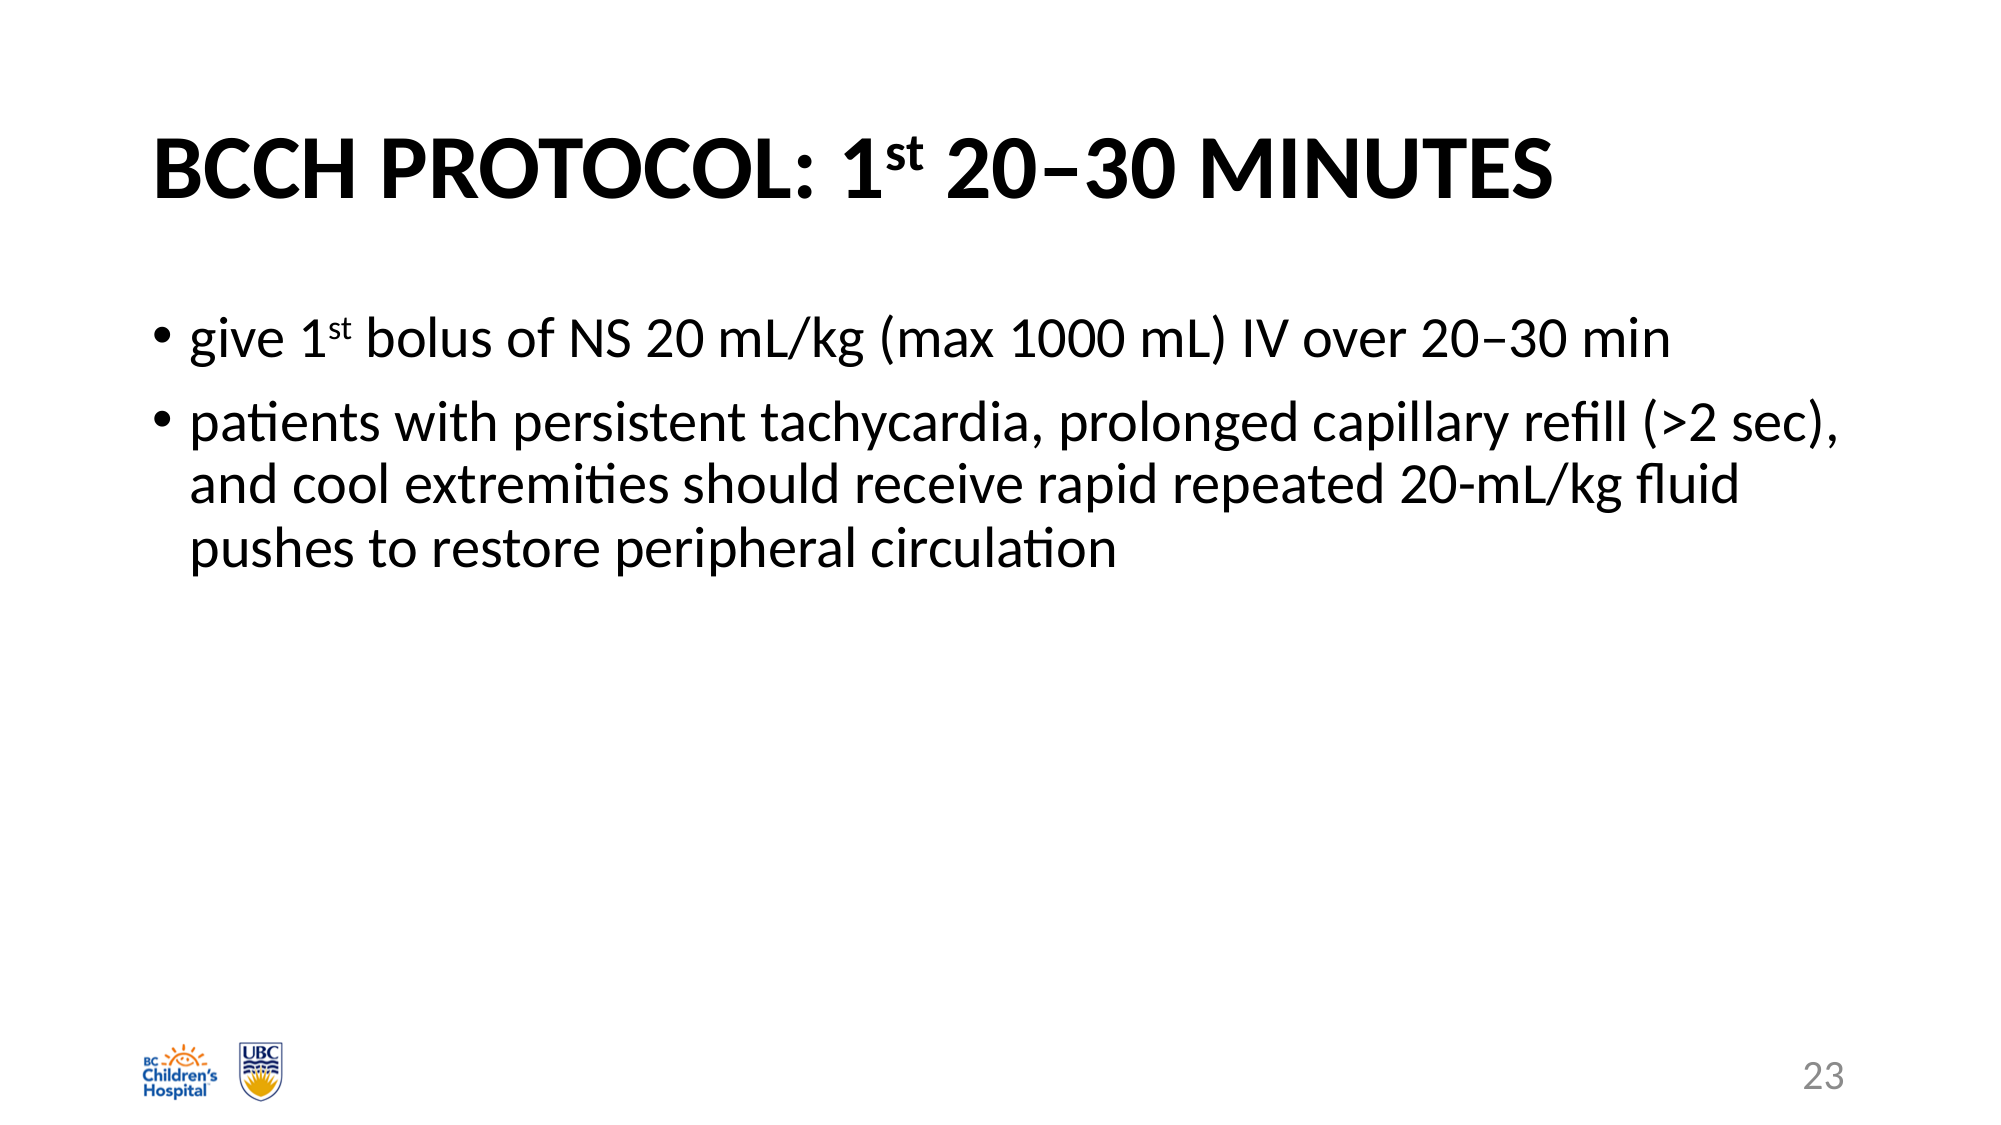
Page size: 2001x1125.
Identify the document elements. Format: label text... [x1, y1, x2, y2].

list give 1st bolus of NS 20 mL/kg (max 1000 mL) IV over 20–30 min patients with persistent tachycardia, prolonged capillary refill (>2 sec), and cool extremities should receive rapid repeated 20-mL/kg fluid pushes to restore peripheral circulation [137, 299, 1863, 1014]
title BCCH PROTOCOL: 1st 20–30 MINUTES [137, 59, 1863, 278]
slide_number 23 [1740, 1042, 1860, 1103]
picture [138, 1042, 283, 1102]
